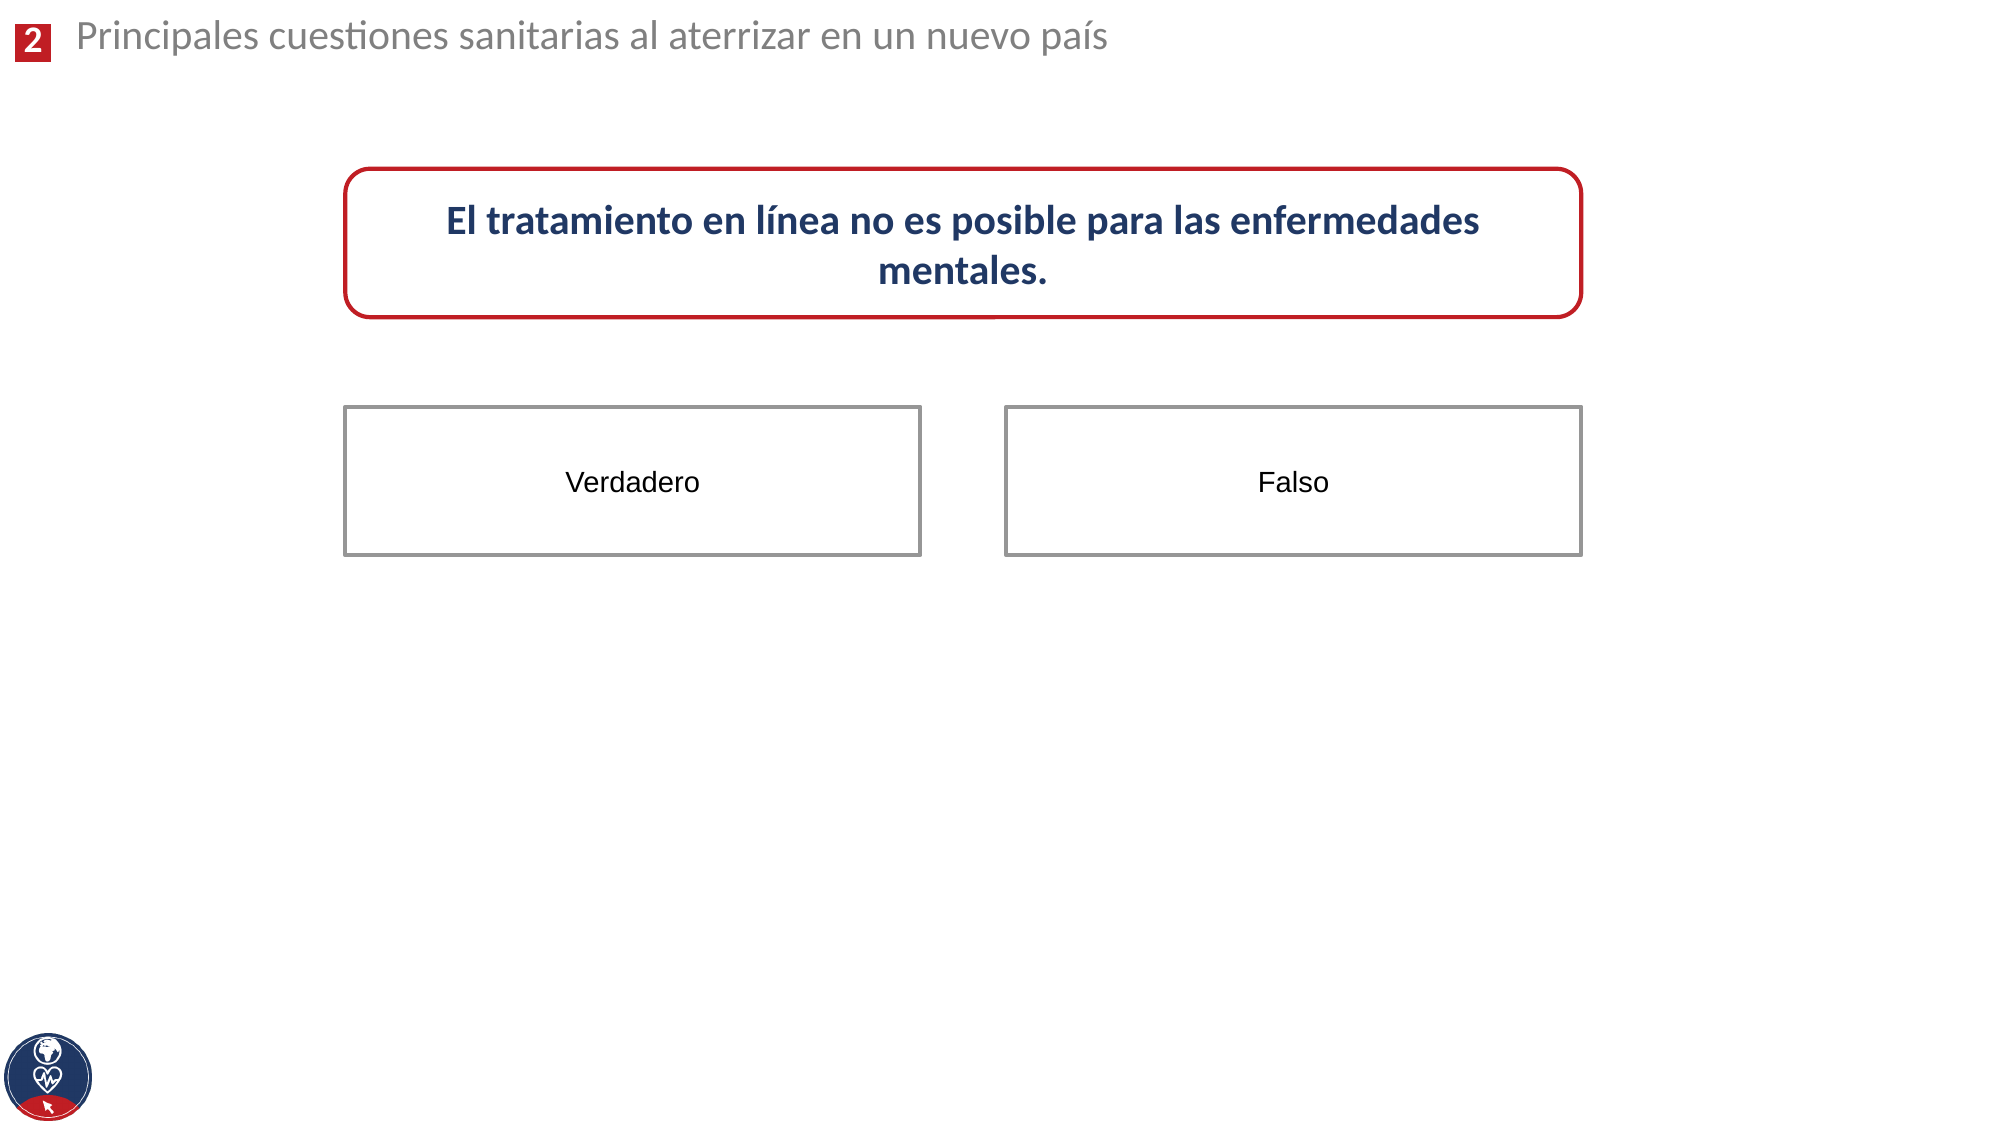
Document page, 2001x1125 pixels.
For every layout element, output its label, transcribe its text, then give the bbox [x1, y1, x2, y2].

text_box Principales cuestiones sanitarias al aterrizar en un nuevo país [61, 0, 1163, 65]
text_box Falso [1004, 405, 1583, 557]
text_box El tratamiento en línea no es posible para las enfermedades mentales. [343, 166, 1584, 320]
picture [4, 1033, 92, 1121]
text_box Verdadero [343, 405, 922, 557]
